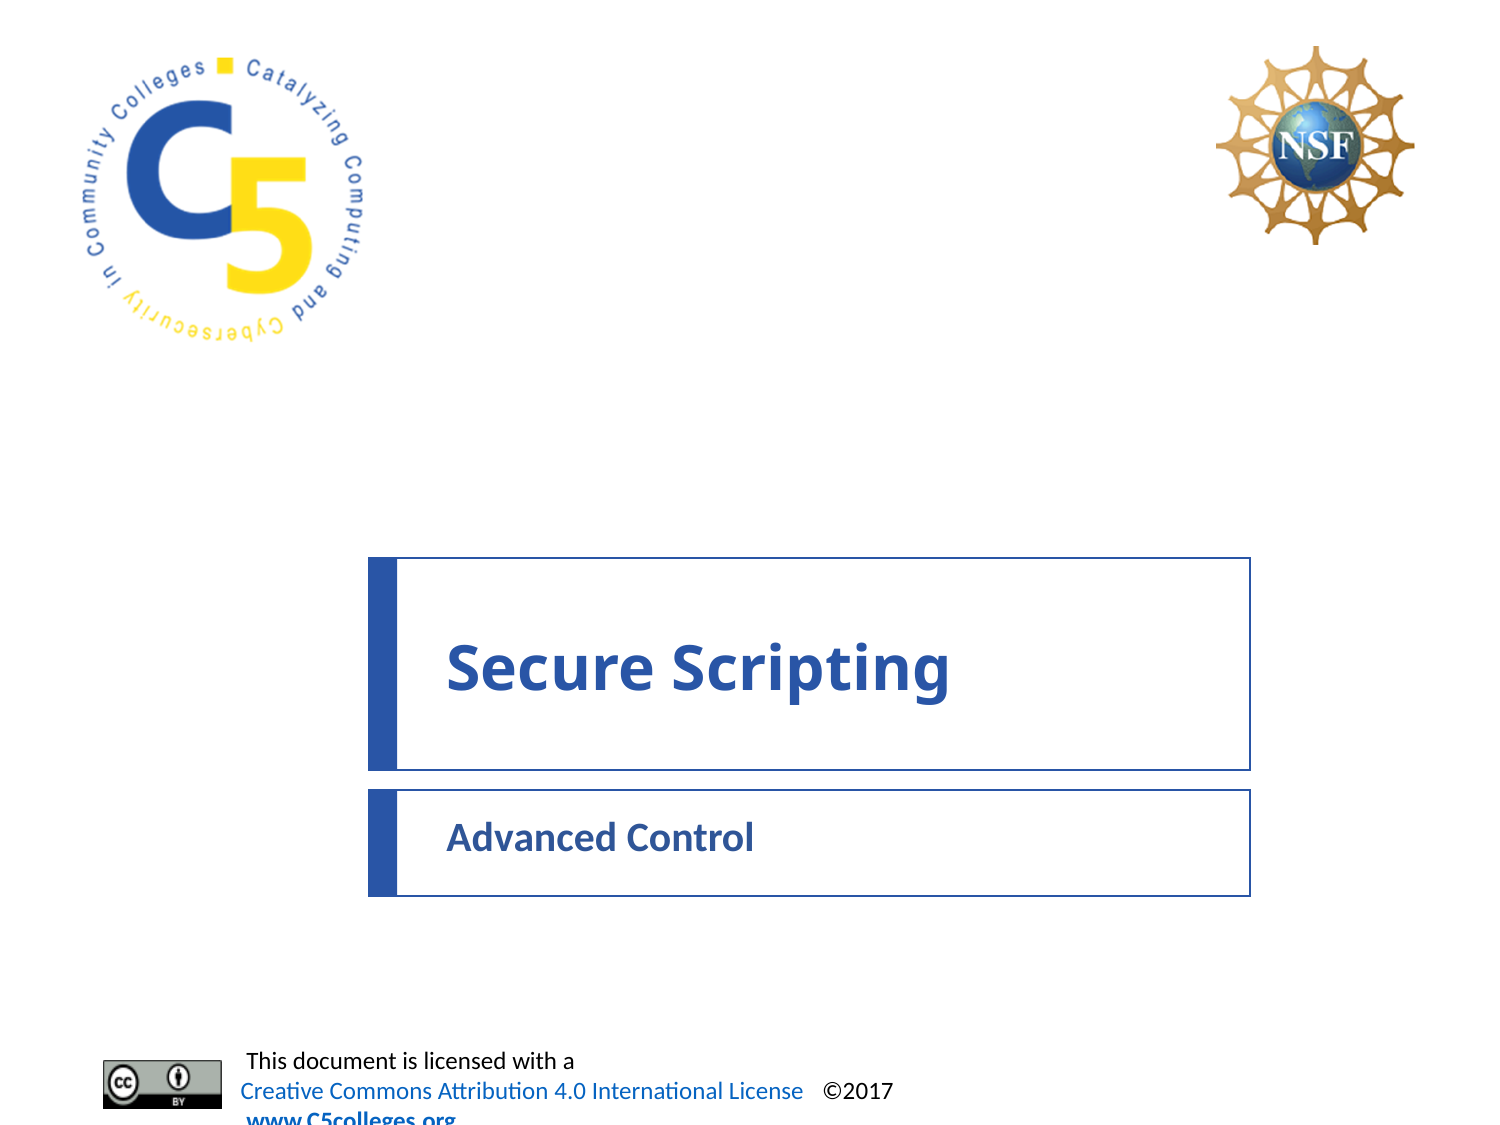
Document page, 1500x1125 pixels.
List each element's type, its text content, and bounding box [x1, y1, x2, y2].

picture [1216, 46, 1415, 245]
list Advanced Control [431, 786, 1222, 890]
title Secure Scripting [431, 593, 1188, 786]
picture [103, 1060, 222, 1109]
picture [68, 46, 378, 354]
